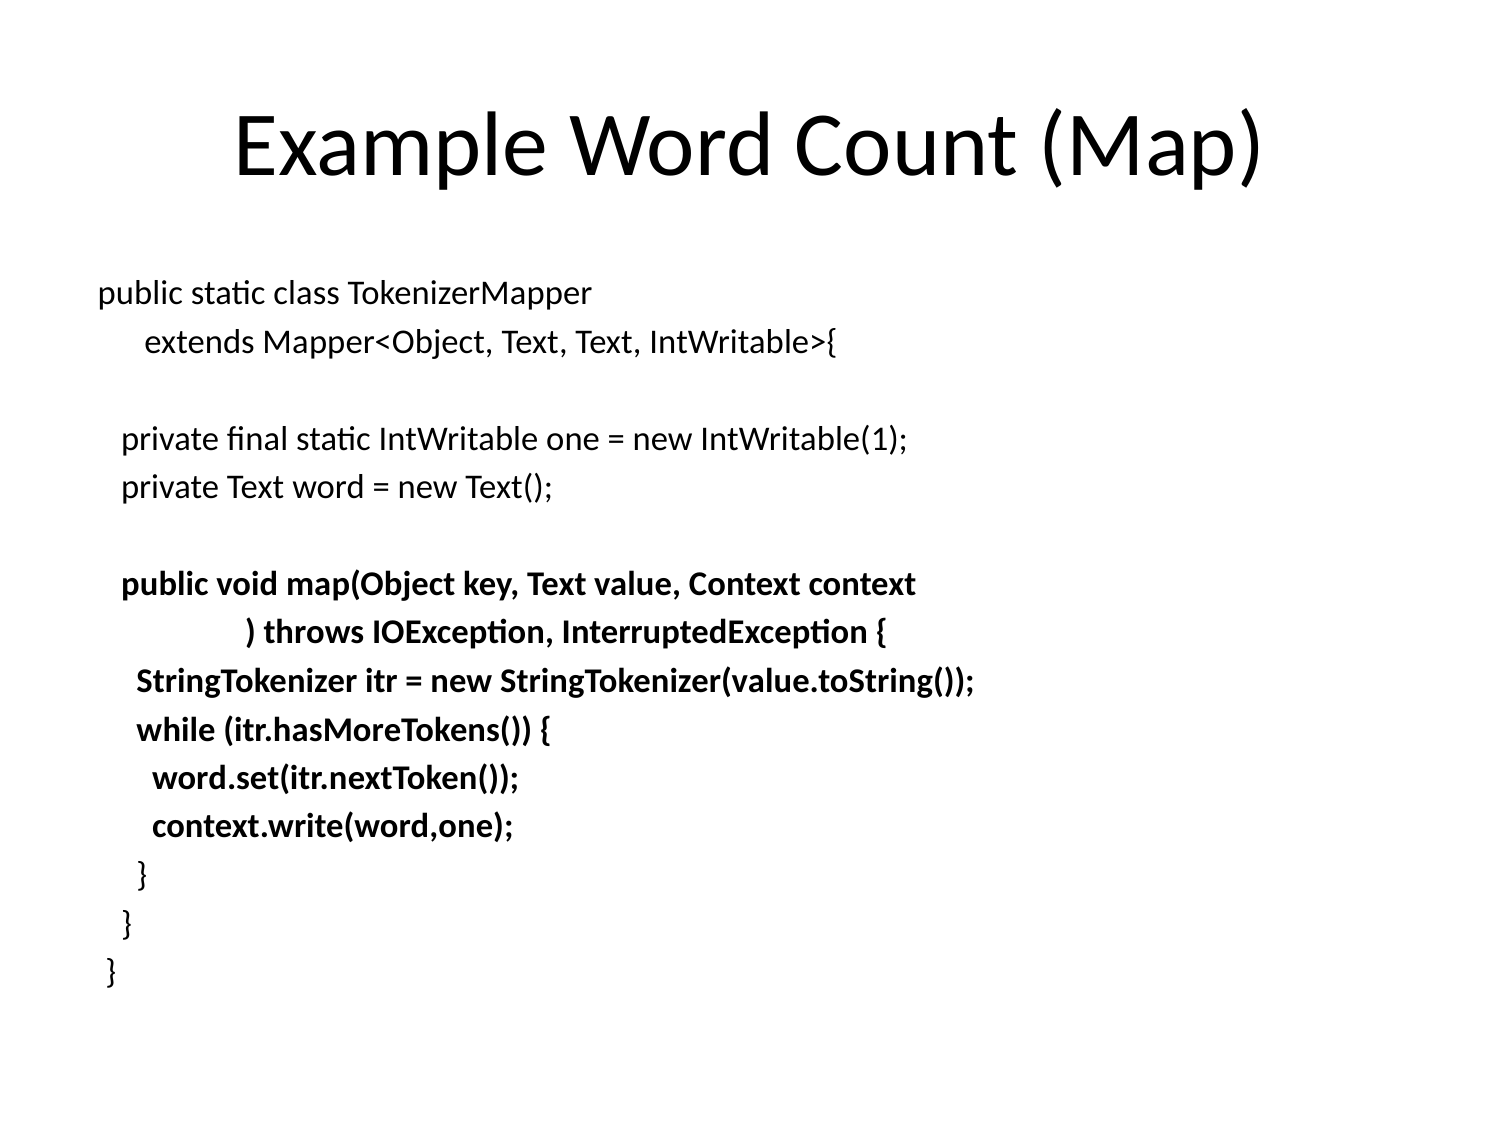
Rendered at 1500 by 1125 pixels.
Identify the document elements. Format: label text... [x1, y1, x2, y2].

list public static class TokenizerMapper extends Mapper<Object, Text, Text, IntWritable>{ private final static IntWritable one = new IntWritable(1); private Text word = new Text(); public void map(Object key, Text value, Context context ) throws IOException, InterruptedException { StringTokenizer itr = new StringTokenizer(value.toString()); while (itr.hasMoreTokens()) { word.set(itr.nextToken()); context.write(word,one); } } } [75, 262, 1425, 1005]
title Example Word Count (Map) [75, 45, 1425, 233]
